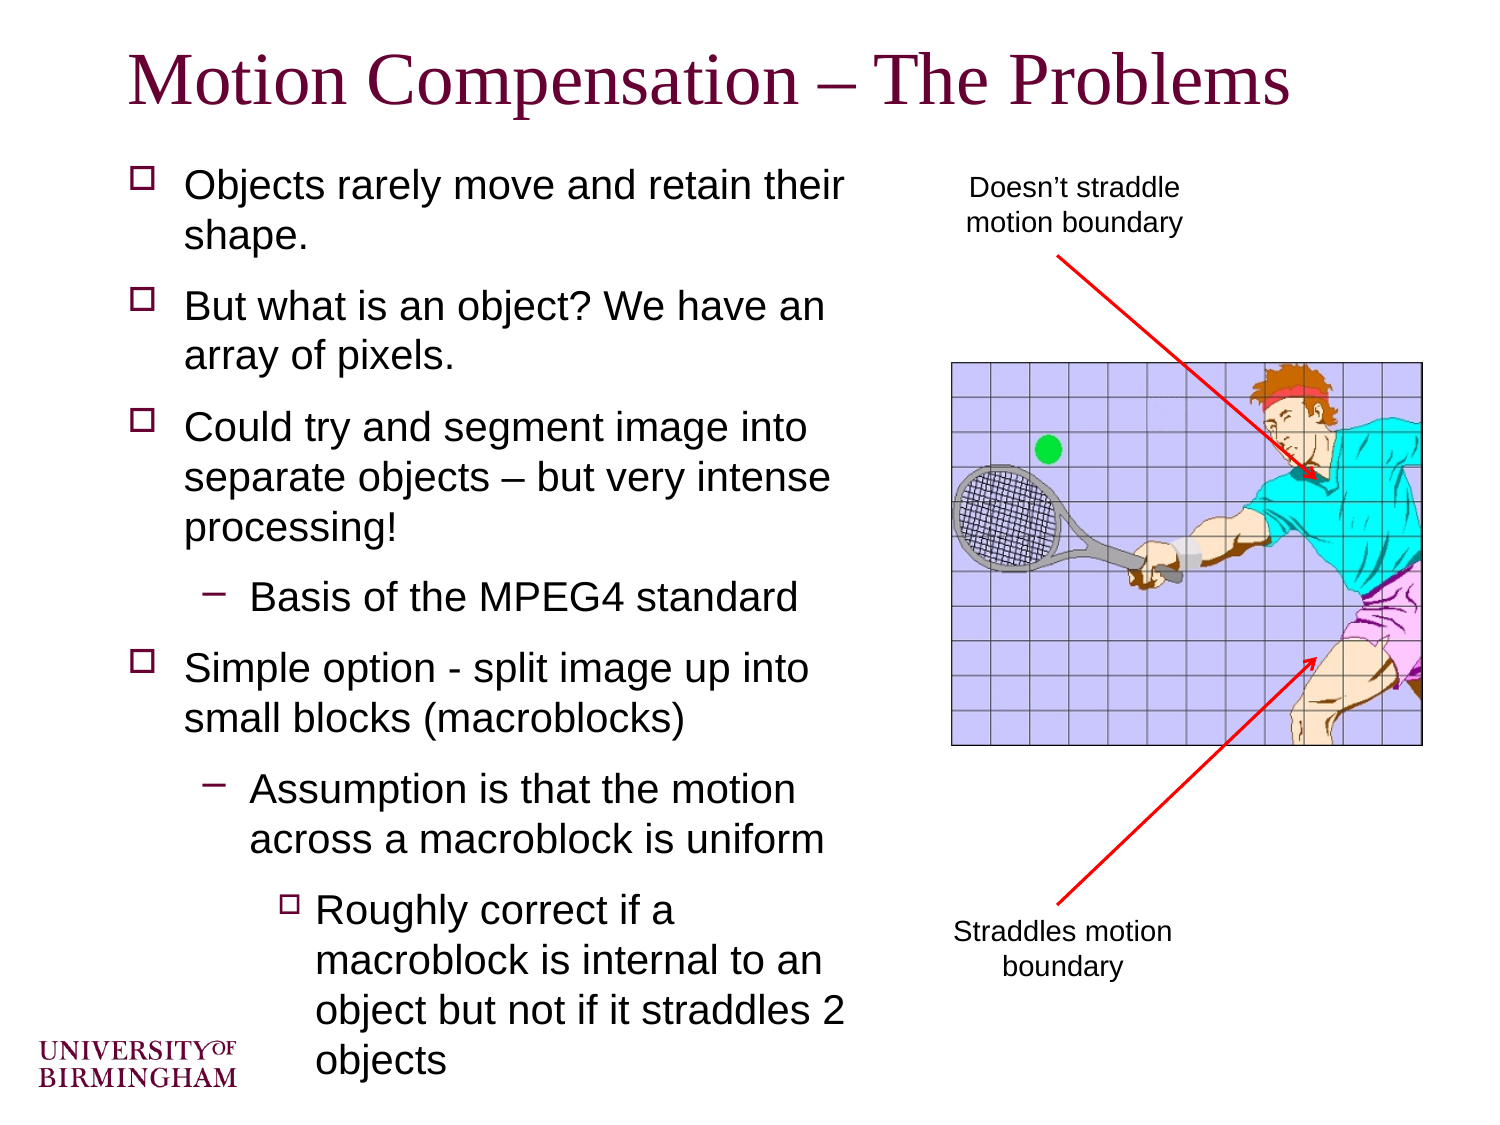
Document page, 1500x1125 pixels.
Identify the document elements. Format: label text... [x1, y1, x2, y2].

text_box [1056, 656, 1318, 906]
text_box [1056, 255, 1318, 480]
title Motion Compensation – The Problems [112, 0, 1388, 151]
picture [0, 1002, 275, 1125]
text_box Straddles motion boundary [915, 905, 1211, 990]
picture [950, 361, 1424, 746]
list Objects rarely move and retain their shape. But what is an object? We have an array of pixels. Could try and segment image into separate objects – but very intense processing! Basis of the MPEG4 standard Simple option - split image up into small blocks (macroblocks) Assumption is that the motion across a macroblock is uniform Roughly correct if a macroblock is internal to an object but not if it straddles 2 objects [112, 149, 881, 1001]
text_box Doesn’t straddle motion boundary [927, 160, 1223, 246]
